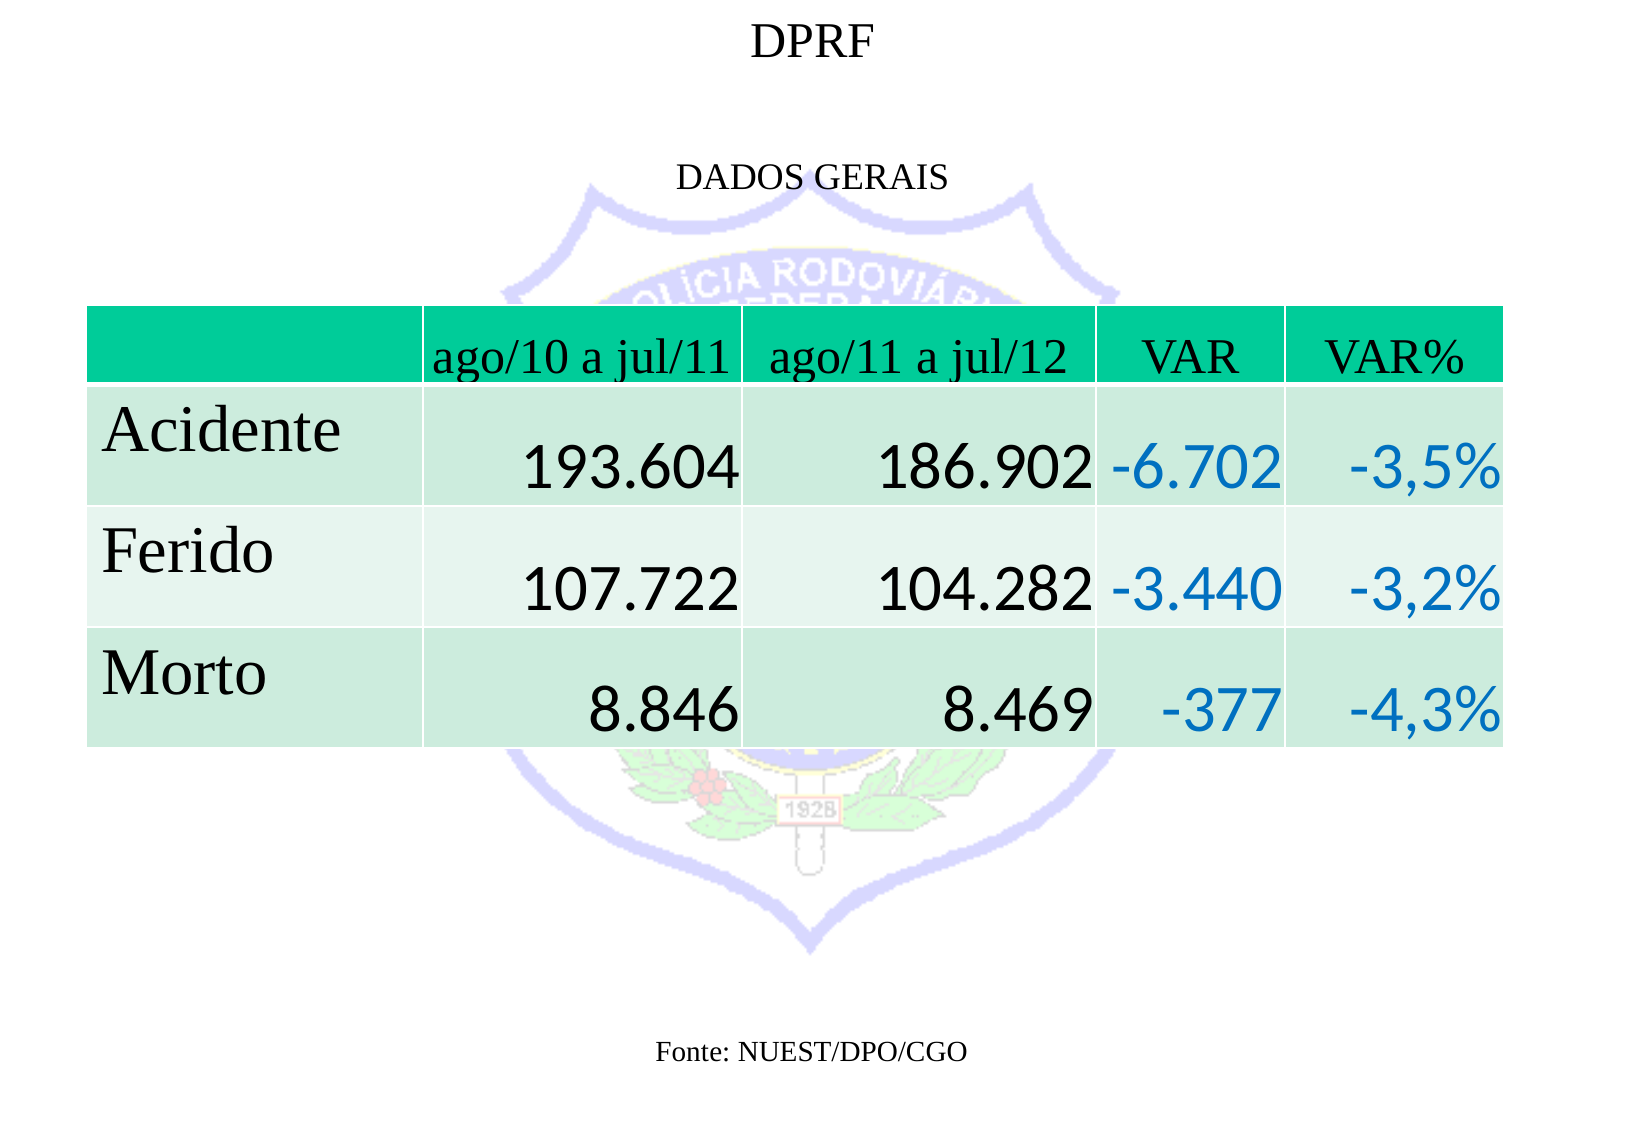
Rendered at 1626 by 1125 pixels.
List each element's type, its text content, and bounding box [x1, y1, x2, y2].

text_box Fonte: NUEST/DPO/CGO [555, 1025, 1068, 1099]
text_box DPRF DADOS GERAIS [0, 0, 1626, 58]
picture [0, 58, 1626, 958]
